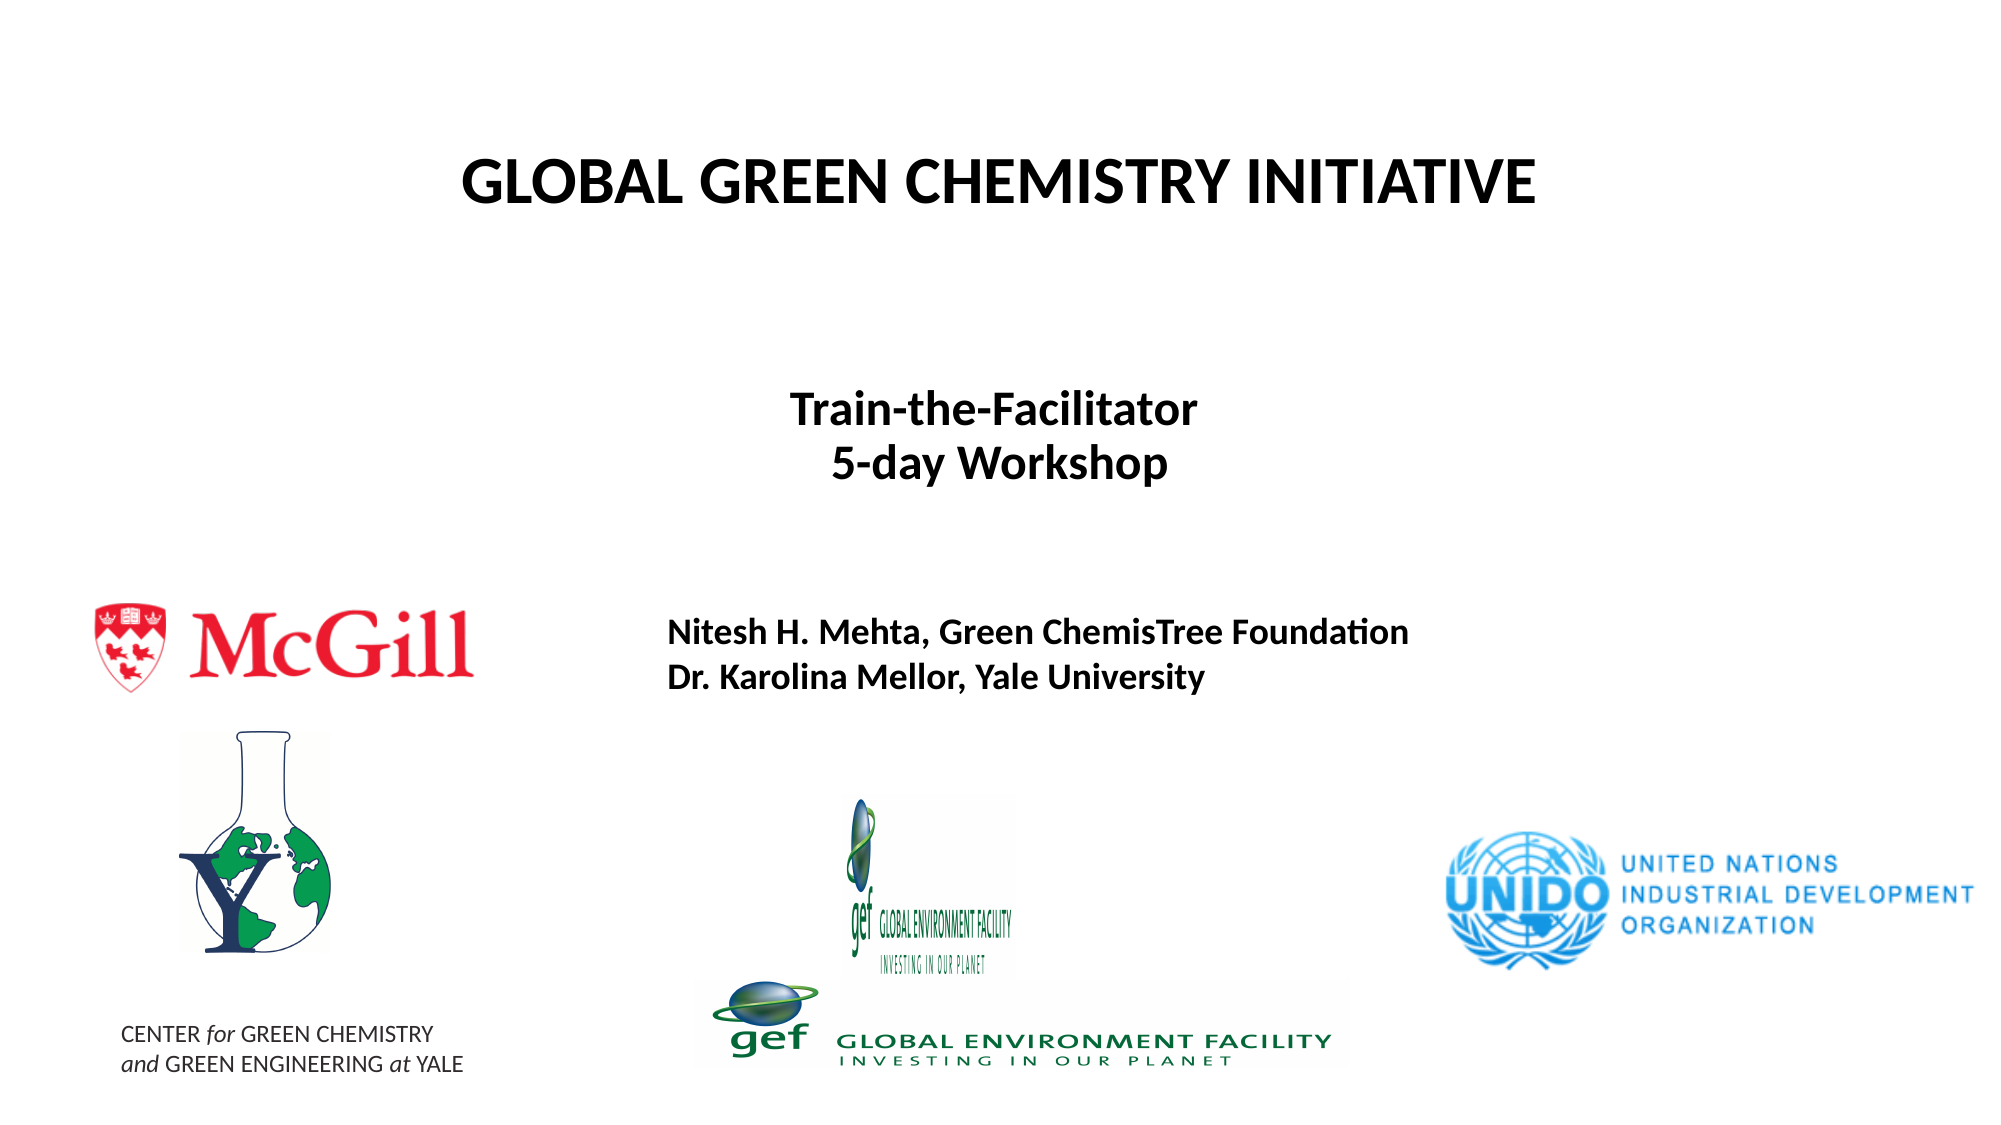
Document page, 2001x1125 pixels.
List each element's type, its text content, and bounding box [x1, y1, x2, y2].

text_box Nitesh H. Mehta, Green ChemisTree Foundation Dr. Karolina Mellor, Yale University [652, 599, 1426, 704]
picture [35, 461, 534, 953]
picture [693, 794, 1350, 1068]
picture [1438, 815, 1982, 979]
title Train-the-Facilitator 5-day Workshop [362, 327, 1638, 498]
text_box GLOBAL GREEN CHEMISTRY INITIATIVE [330, 90, 1670, 226]
text_box CENTER for GREEN CHEMISTRY and GREEN ENGINEERING at YALE [106, 890, 555, 1086]
